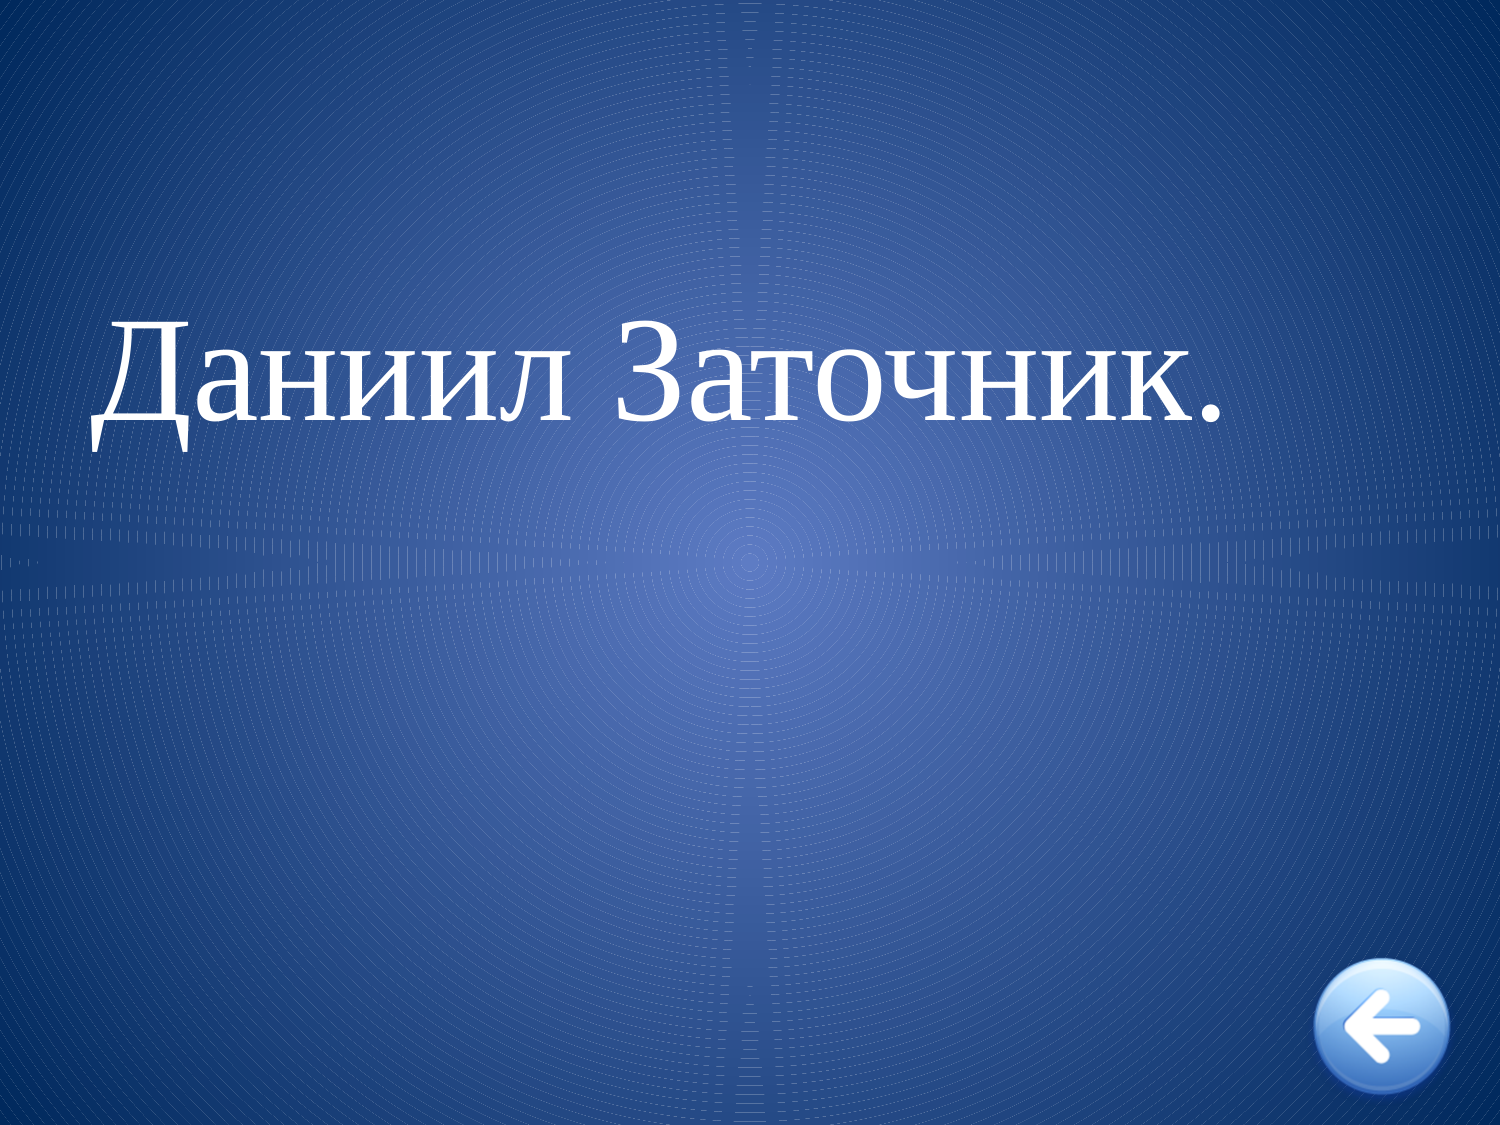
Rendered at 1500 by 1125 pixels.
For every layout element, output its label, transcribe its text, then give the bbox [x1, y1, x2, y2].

list Даниил Заточник. [75, 262, 1425, 1005]
picture [1304, 952, 1459, 1106]
